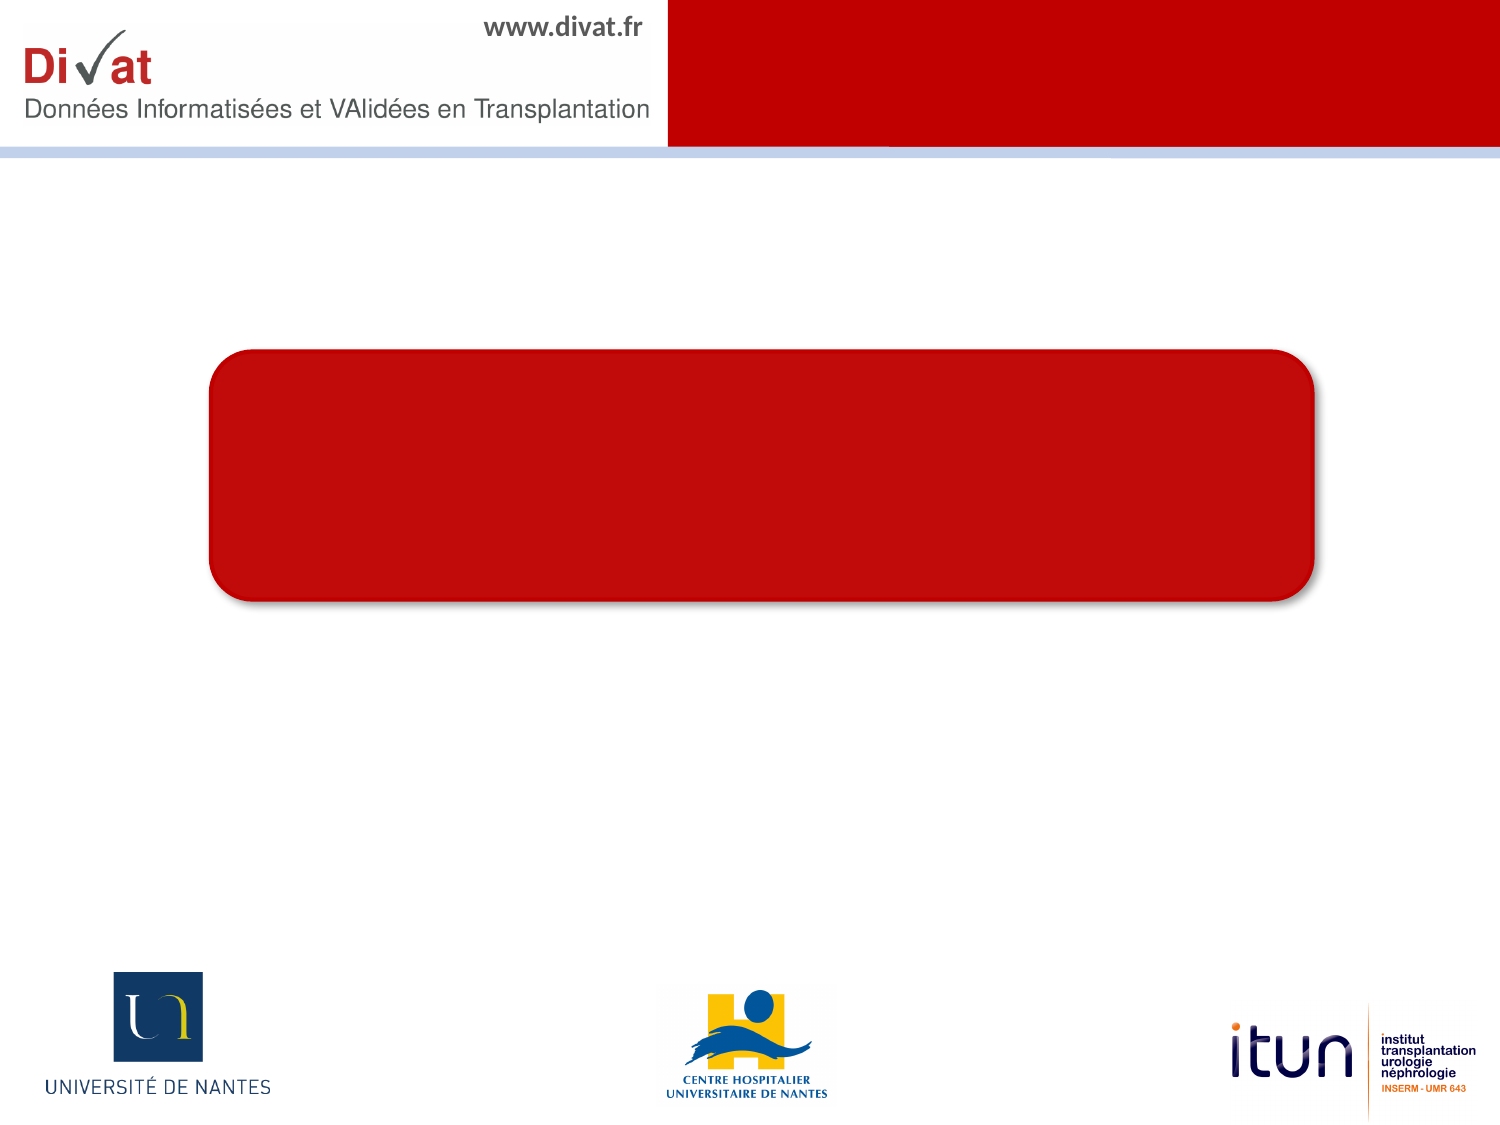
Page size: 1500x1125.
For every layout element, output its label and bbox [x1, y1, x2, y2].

picture [496, 23, 501, 32]
picture [518, 23, 523, 32]
picture [656, 984, 837, 1107]
picture [46, 972, 270, 1094]
picture [540, 23, 545, 32]
picture [487, 23, 492, 31]
picture [1230, 1000, 1477, 1125]
picture [582, 23, 587, 31]
picture [531, 23, 536, 31]
picture [560, 24, 565, 33]
picture [23, 23, 651, 126]
picture [509, 23, 514, 31]
